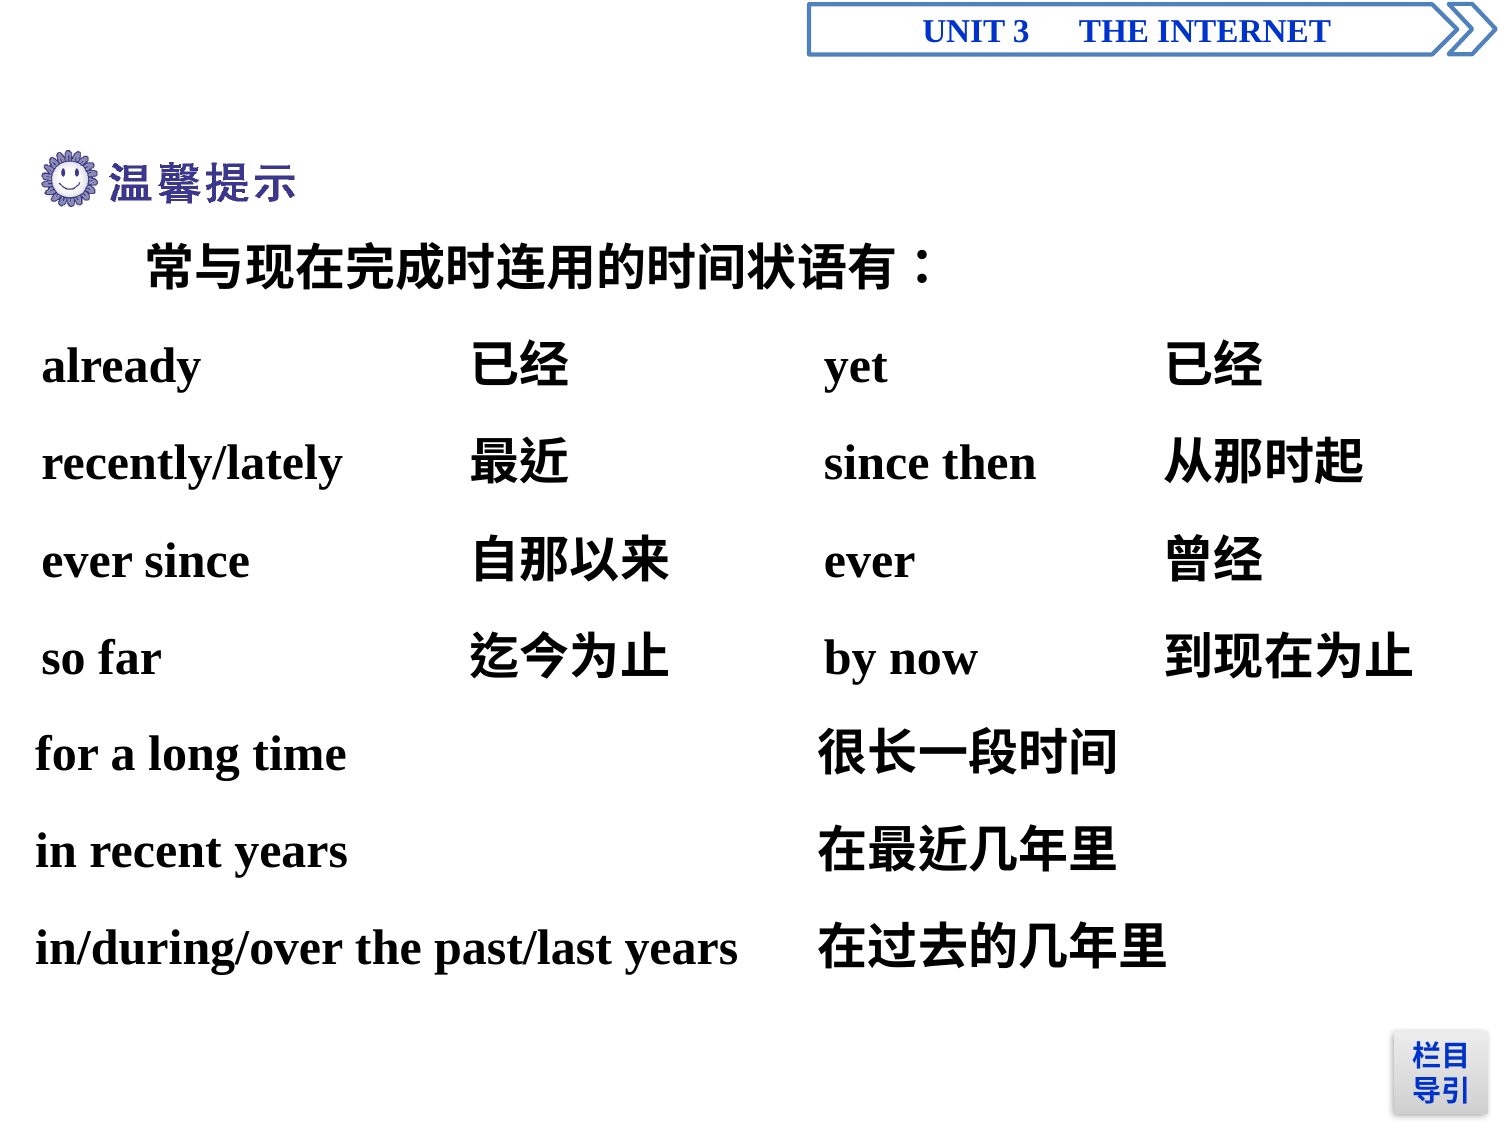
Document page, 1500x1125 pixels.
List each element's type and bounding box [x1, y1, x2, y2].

text_box [34, 719, 1466, 1012]
text_box [41, 148, 1472, 722]
